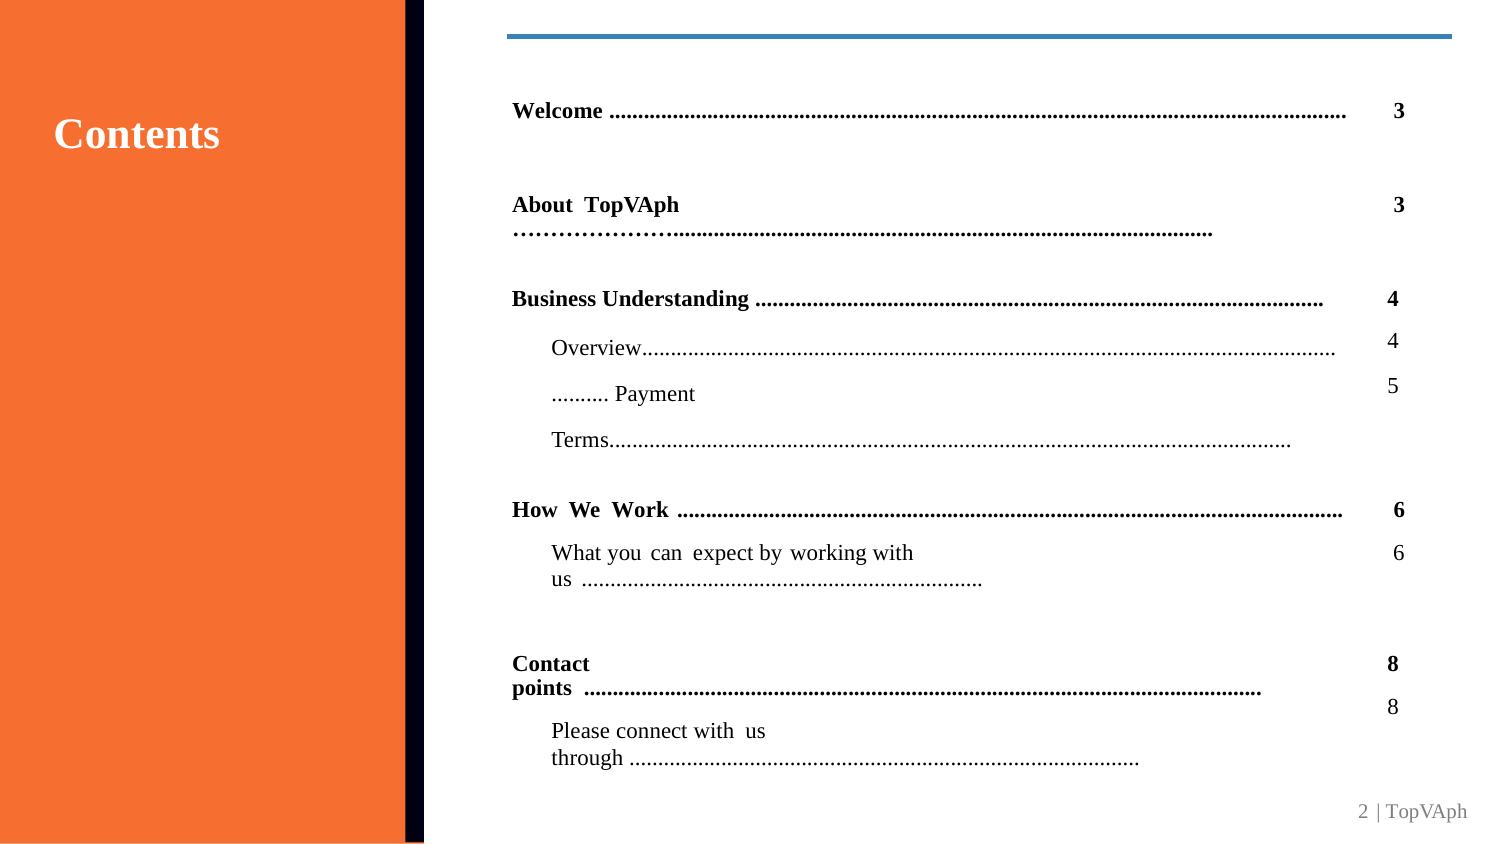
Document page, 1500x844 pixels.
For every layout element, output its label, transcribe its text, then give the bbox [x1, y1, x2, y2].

text_box 2 | TopVAph [1356, 800, 1482, 826]
text_box 4 4 5 [1385, 287, 1407, 404]
text_box 8 8 [1385, 651, 1407, 725]
text_box How We Work .................................................................................................................... What you can expect by working with us ...................................................................... [509, 497, 1350, 571]
text_box [0, 0, 405, 844]
text_box [424, 0, 1500, 844]
text_box Business Understanding ................................................................................................... Overview................................................................................................................................... Payment Terms....................................................................................................................... [509, 287, 1345, 404]
text_box 3 [1391, 99, 1413, 127]
text_box 3 [1391, 193, 1413, 221]
text_box [405, 0, 424, 844]
text_box Welcome ................................................................................................................................ [509, 99, 1353, 127]
text_box About TopVAph ………………….............................................................................................. [509, 193, 1352, 221]
text_box Contact points ...................................................................................................................... Please connect with us through ......................................................................................... [509, 651, 1353, 725]
text_box 6 6 [1391, 497, 1413, 571]
text_box Contents [51, 114, 272, 169]
